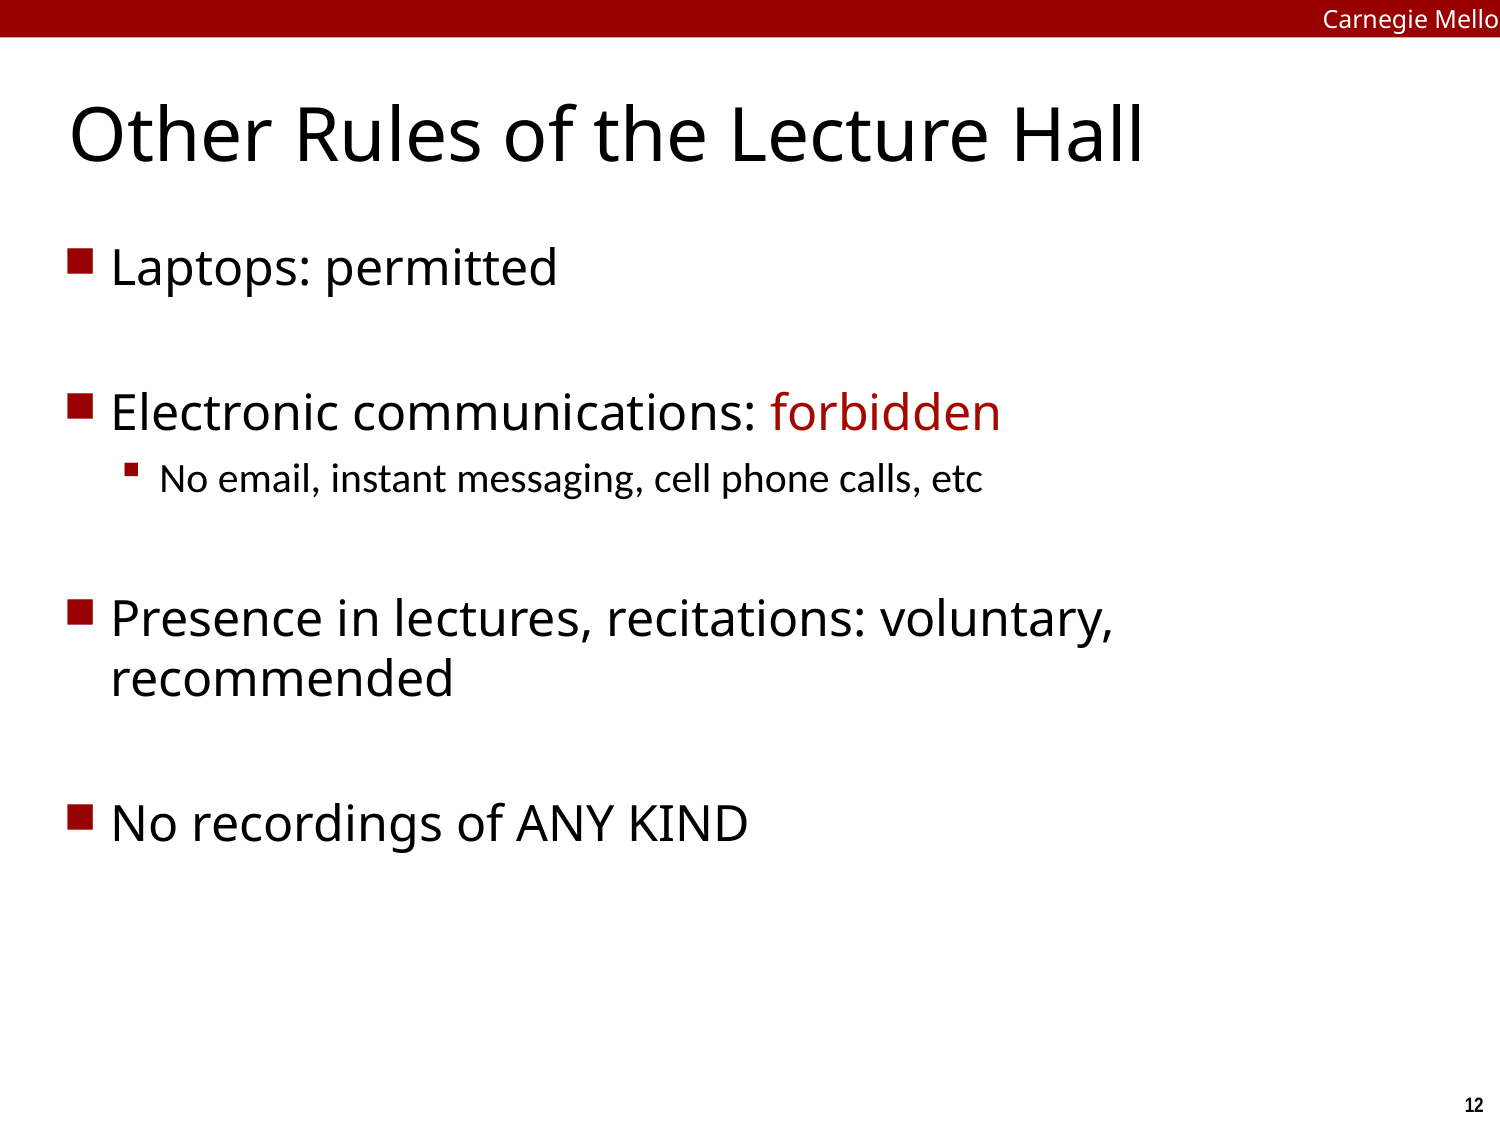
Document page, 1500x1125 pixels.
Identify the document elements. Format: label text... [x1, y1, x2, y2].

title Other Rules of the Lecture Hall [62, 41, 1438, 222]
list Laptops: permitted Electronic communications: forbidden No email, instant messaging, cell phone calls, etc Presence in lectures, recitations: voluntary, recommended No recordings of ANY KIND [62, 228, 1438, 1122]
text_box [0, 0, 1500, 38]
text_box Carnegie Mellon [1322, 3, 1500, 33]
